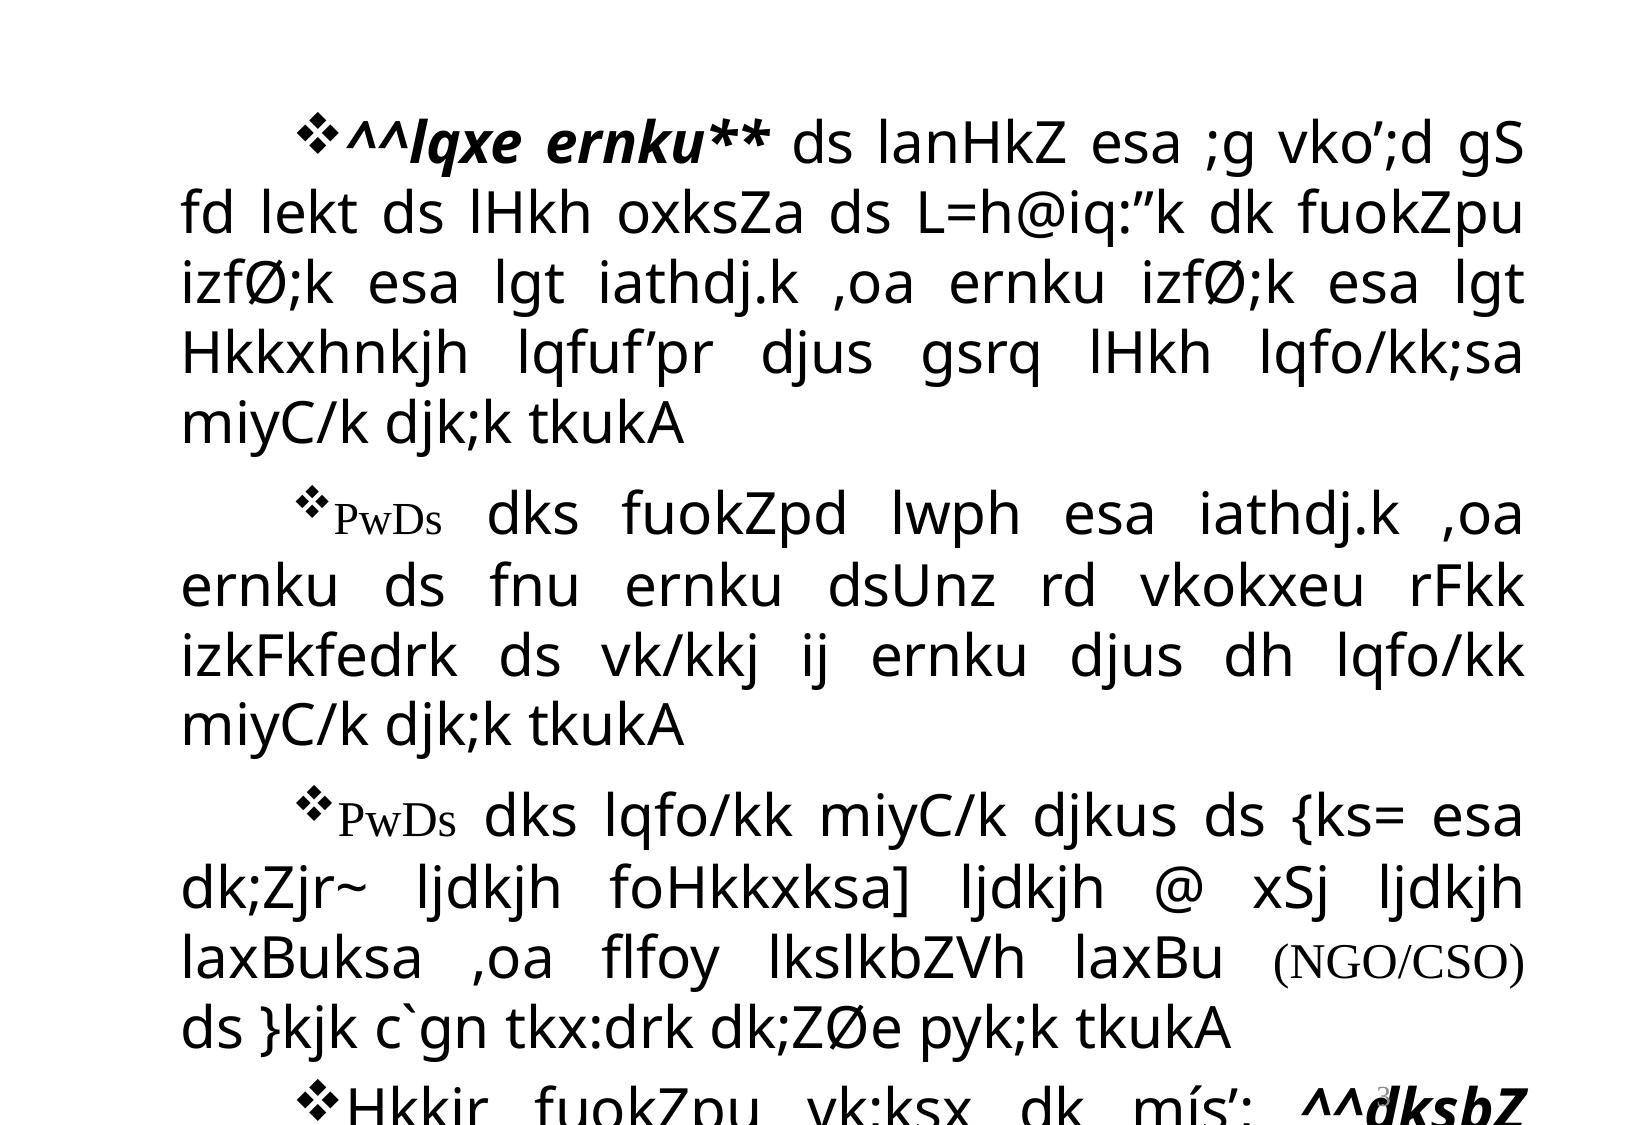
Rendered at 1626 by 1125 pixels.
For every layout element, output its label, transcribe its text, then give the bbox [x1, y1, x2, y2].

text_box ^^lqxe ernku** ds lanHkZ esa ;g vko’;d gS fd lekt ds lHkh oxksZa ds L=h@iq:”k dk fuokZpu izfØ;k esa lgt iathdj.k ,oa ernku izfØ;k esa lgt Hkkxhnkjh lqfuf’pr djus gsrq lHkh lqfo/kk;sa miyC/k djk;k tkukA PwDs dks fuokZpd lwph esa iathdj.k ,oa ernku ds fnu ernku dsUnz rd vkokxeu rFkk izkFkfedrk ds vk/kkj ij ernku djus dh lqfo/kk miyC/k djk;k tkukA PwDs dks lqfo/kk miyC/k djkus ds {ks= esa dk;Zjr~ ljdkjh foHkkxksa] ljdkjh @ xSj ljdkjh laxBuksa ,oa flfoy lkslkbZVh laxBu (NGO/CSO) ds }kjk c`gn tkx:drk dk;ZØe pyk;k tkukA Hkkjr fuokZpu vk;ksx dk mís’; ^^dksbZ ernkrk u NwVs** ds lanHkZ esa lHkh PwDs ds iathdj.k gsrq mUew[khdj.k dh O;oLFkk orZeku fuokZpd lwph ds fo’ks”k laf{kIr iqujh{k.k dk;ZØe] 2019 dh vof/k esa fd;k tkukA [165, 97, 1541, 1125]
footer 3 [1175, 1065, 1593, 1125]
